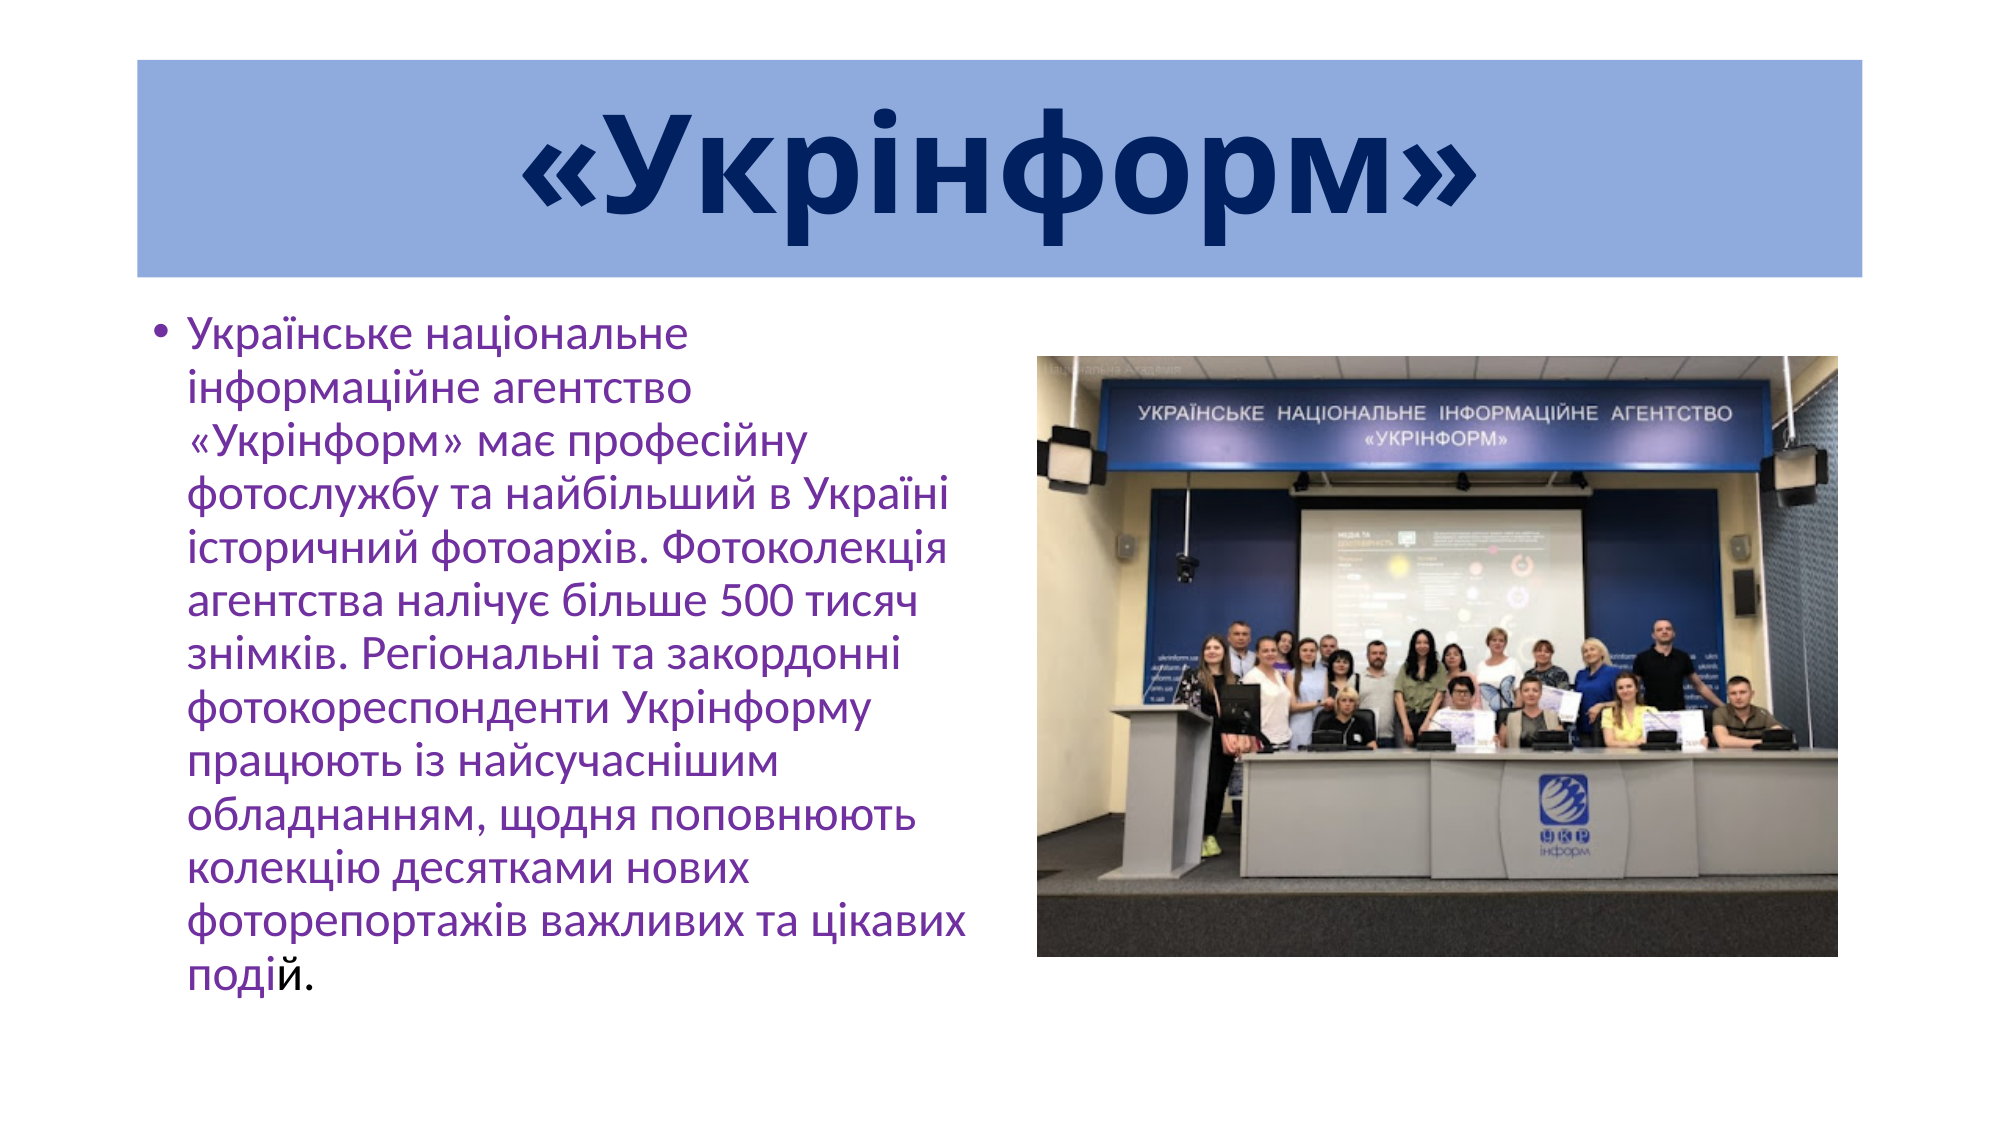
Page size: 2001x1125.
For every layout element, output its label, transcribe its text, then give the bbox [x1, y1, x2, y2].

title «Укрінформ» [137, 59, 1863, 278]
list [1037, 356, 1838, 957]
list Українське національне інформаційне агентство «Укрінформ» має професійну фотослужбу та найбільший в Україні історичний фотоархів. Фотоколекція агентства налічує більше 500 тисяч знімків. Регіональні та закордонні фотокореспонденти Укрінформу працюють із найсучаснішим обладнанням, щодня поповнюють колекцію десятками нових фоторепортажів важливих та цікавих подій. [137, 299, 988, 1014]
